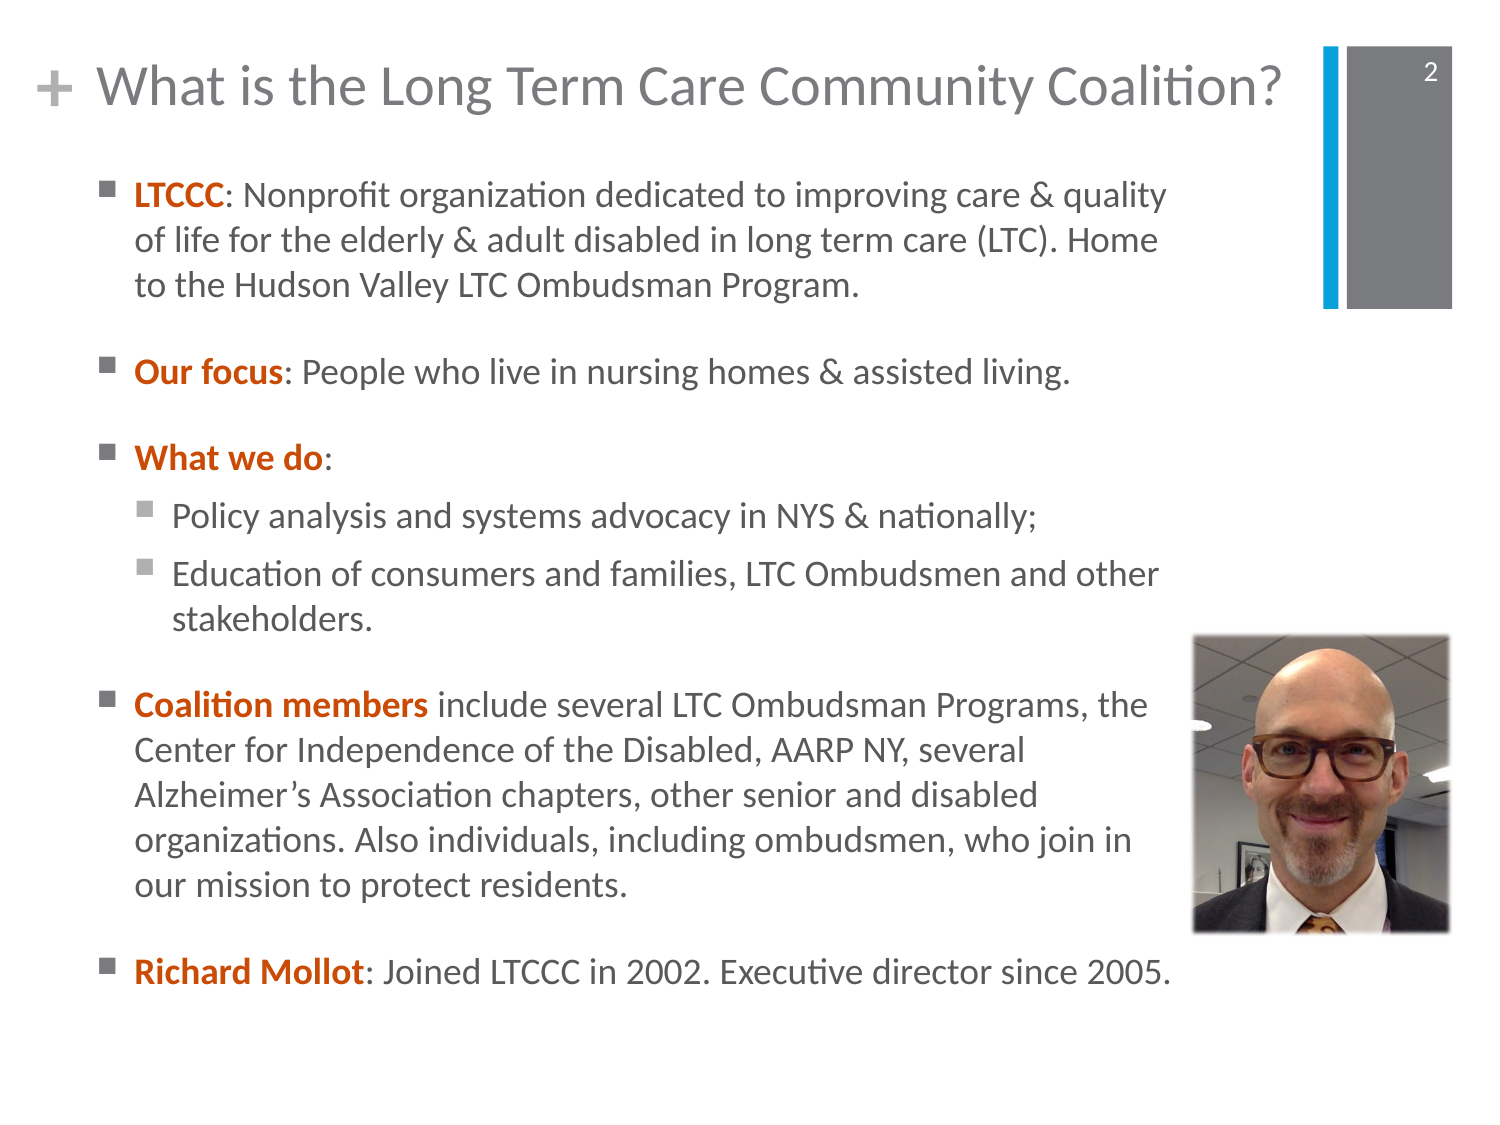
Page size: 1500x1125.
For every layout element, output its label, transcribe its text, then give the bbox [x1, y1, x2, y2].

picture [1189, 631, 1454, 937]
slide_number 2 [1362, 39, 1454, 100]
list LTCCC: Nonprofit organization dedicated to improving care & quality of life for the elderly & adult disabled in long term care (LTC). Home to the Hudson Valley LTC Ombudsman Program. Our focus: People who live in nursing homes & assisted living. What we do: Policy analysis and systems advocacy in NYS & nationally; Education of consumers and families, LTC Ombudsmen and other stakeholders. Coalition members include several LTC Ombudsman Programs, the Center for Independence of the Disabled, AARP NY, several Alzheimer’s Association chapters, other senior and disabled organizations. Also individuals, including ombudsmen, who join in our mission to protect residents. Richard Mollot: Joined LTCCC in 2002. Executive director since 2005. [81, 162, 1190, 1061]
title What is the Long Term Care Community Coalition? [81, 39, 1322, 163]
